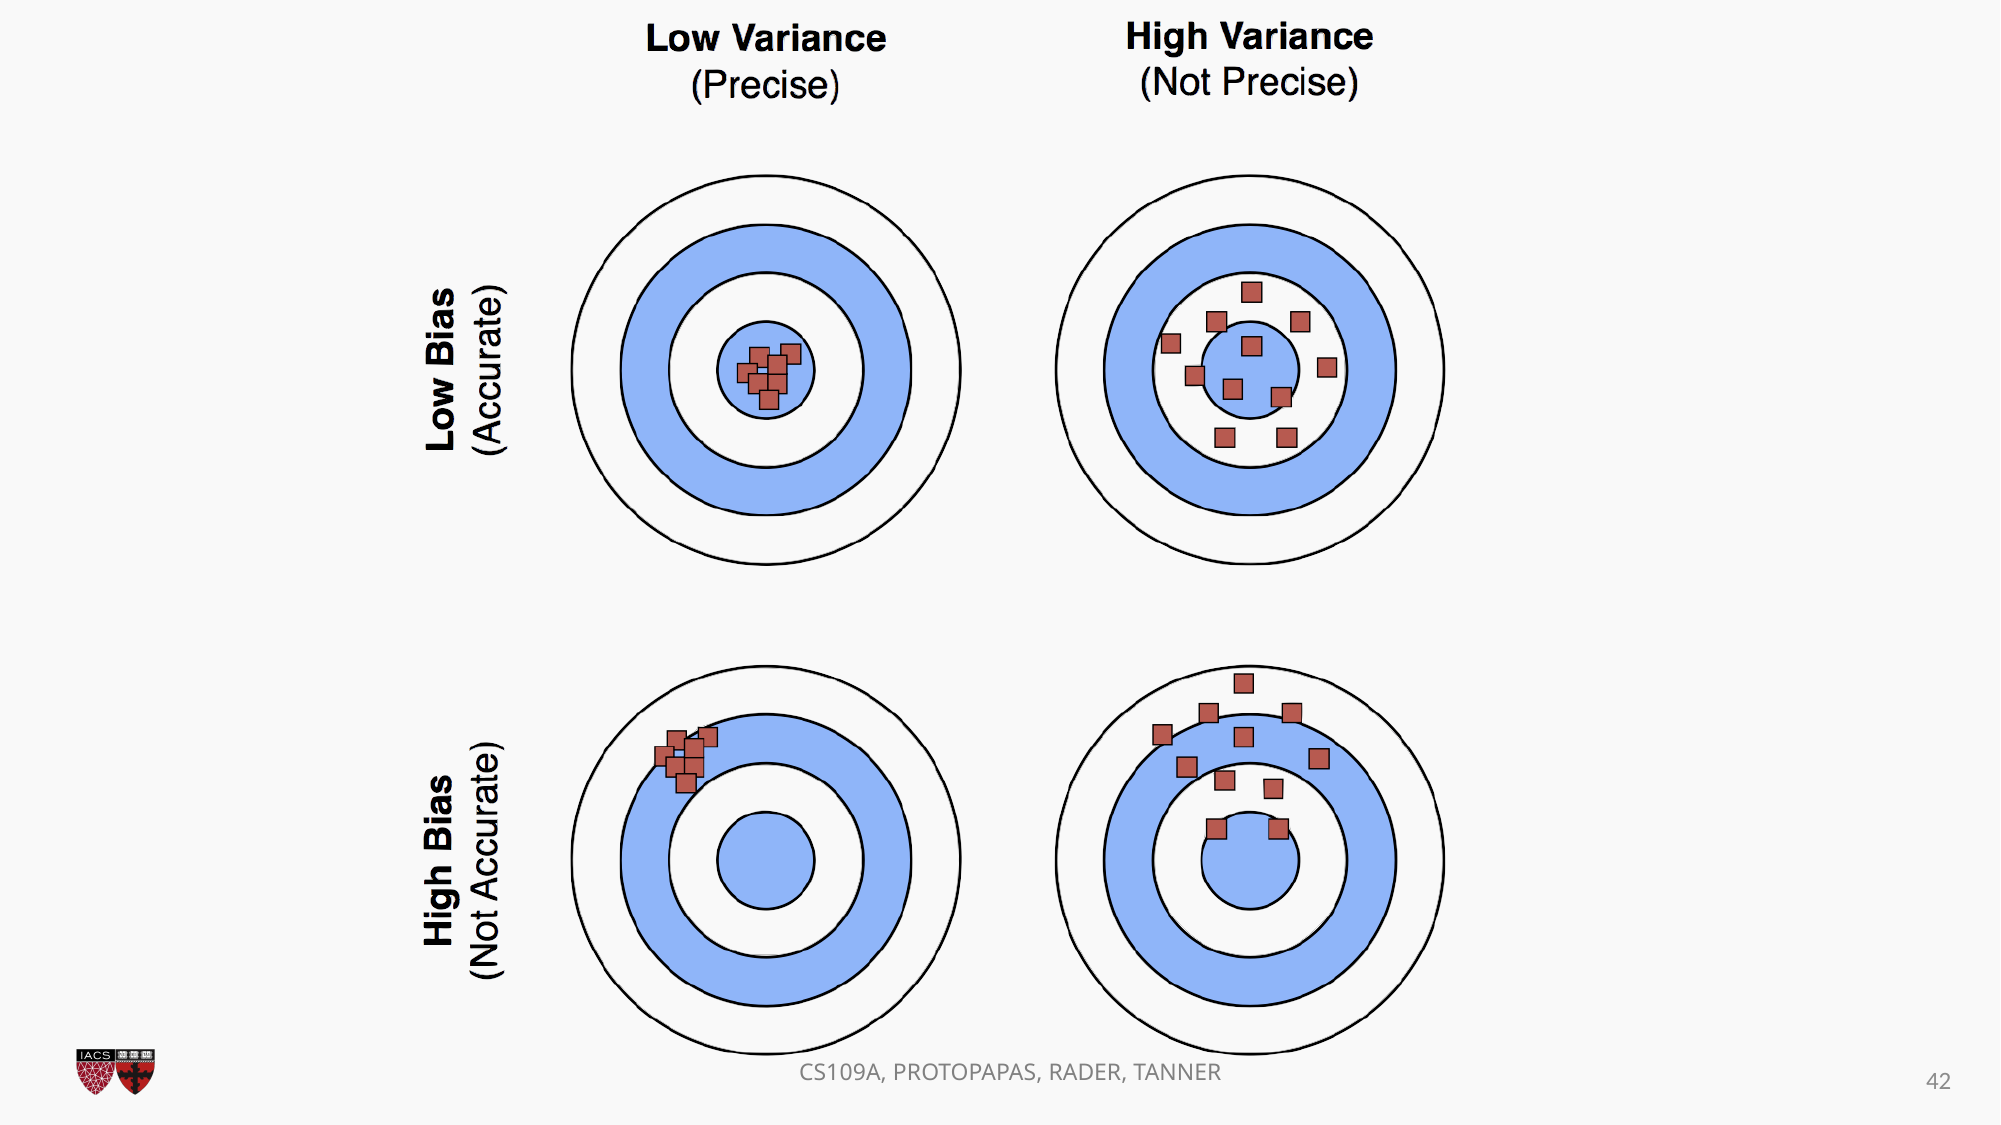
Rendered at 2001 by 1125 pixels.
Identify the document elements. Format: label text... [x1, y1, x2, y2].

picture [75, 1049, 155, 1095]
picture [404, 0, 1468, 1087]
slide_number 42 [1500, 1050, 1967, 1110]
